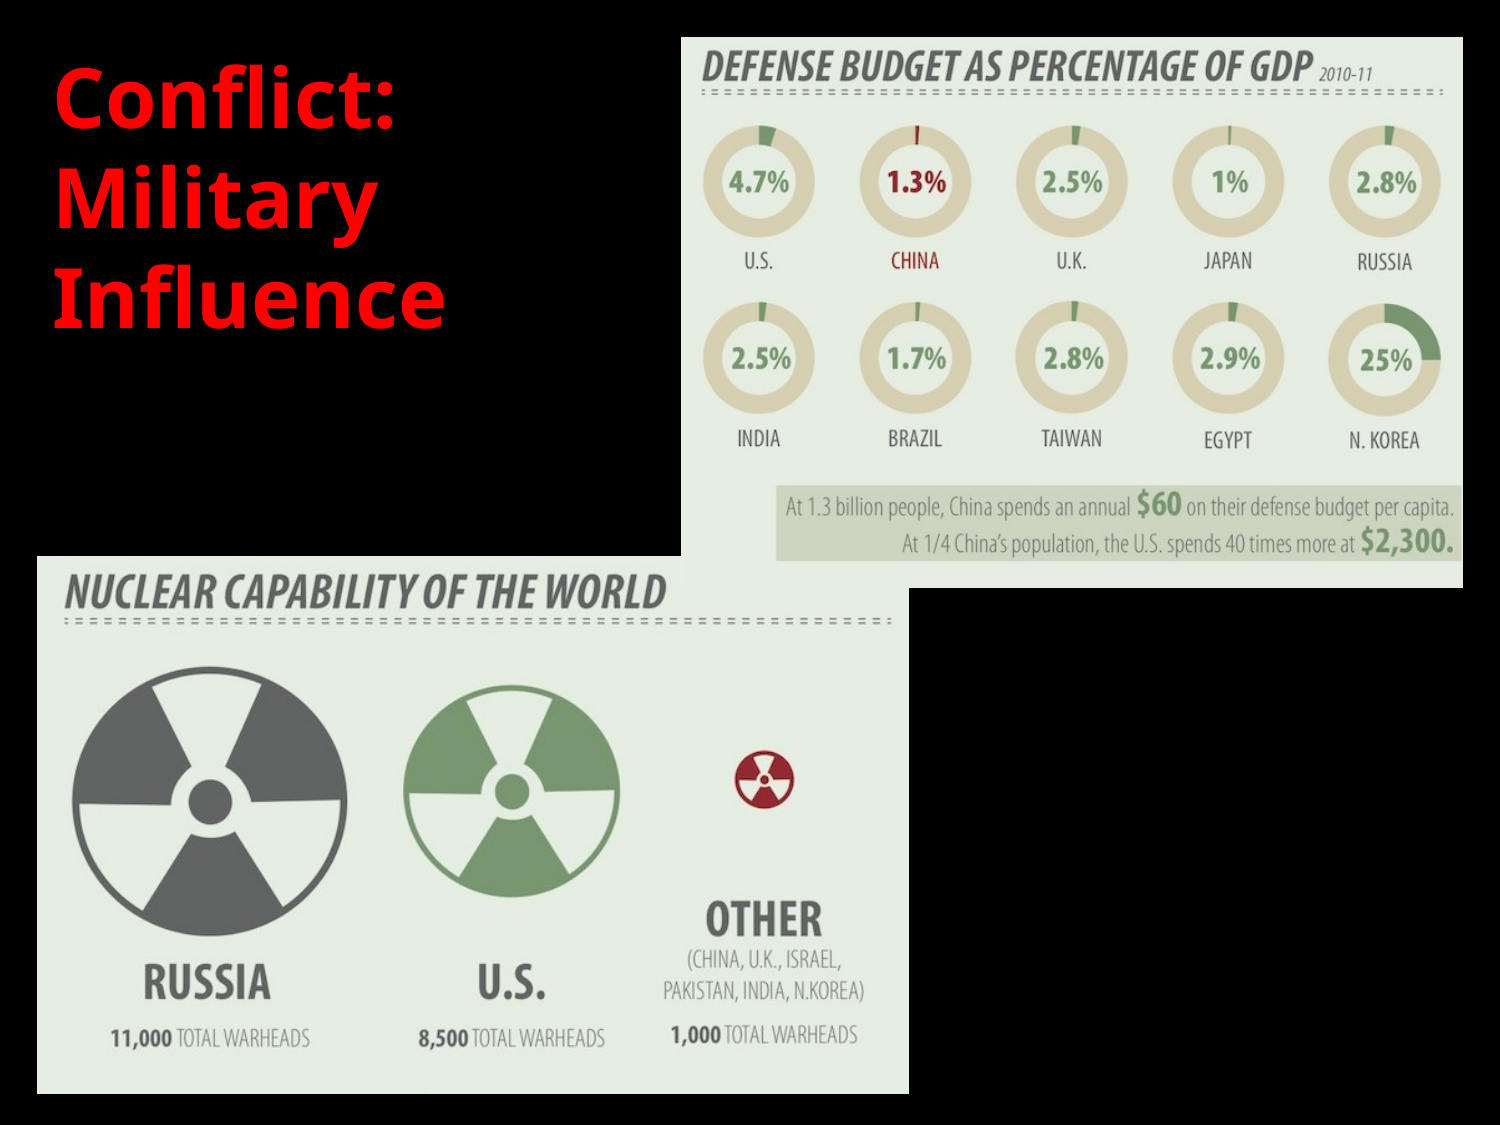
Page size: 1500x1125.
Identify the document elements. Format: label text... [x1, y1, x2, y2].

picture [37, 37, 1463, 1094]
text_box Conflict: Military Influence [37, 37, 679, 353]
